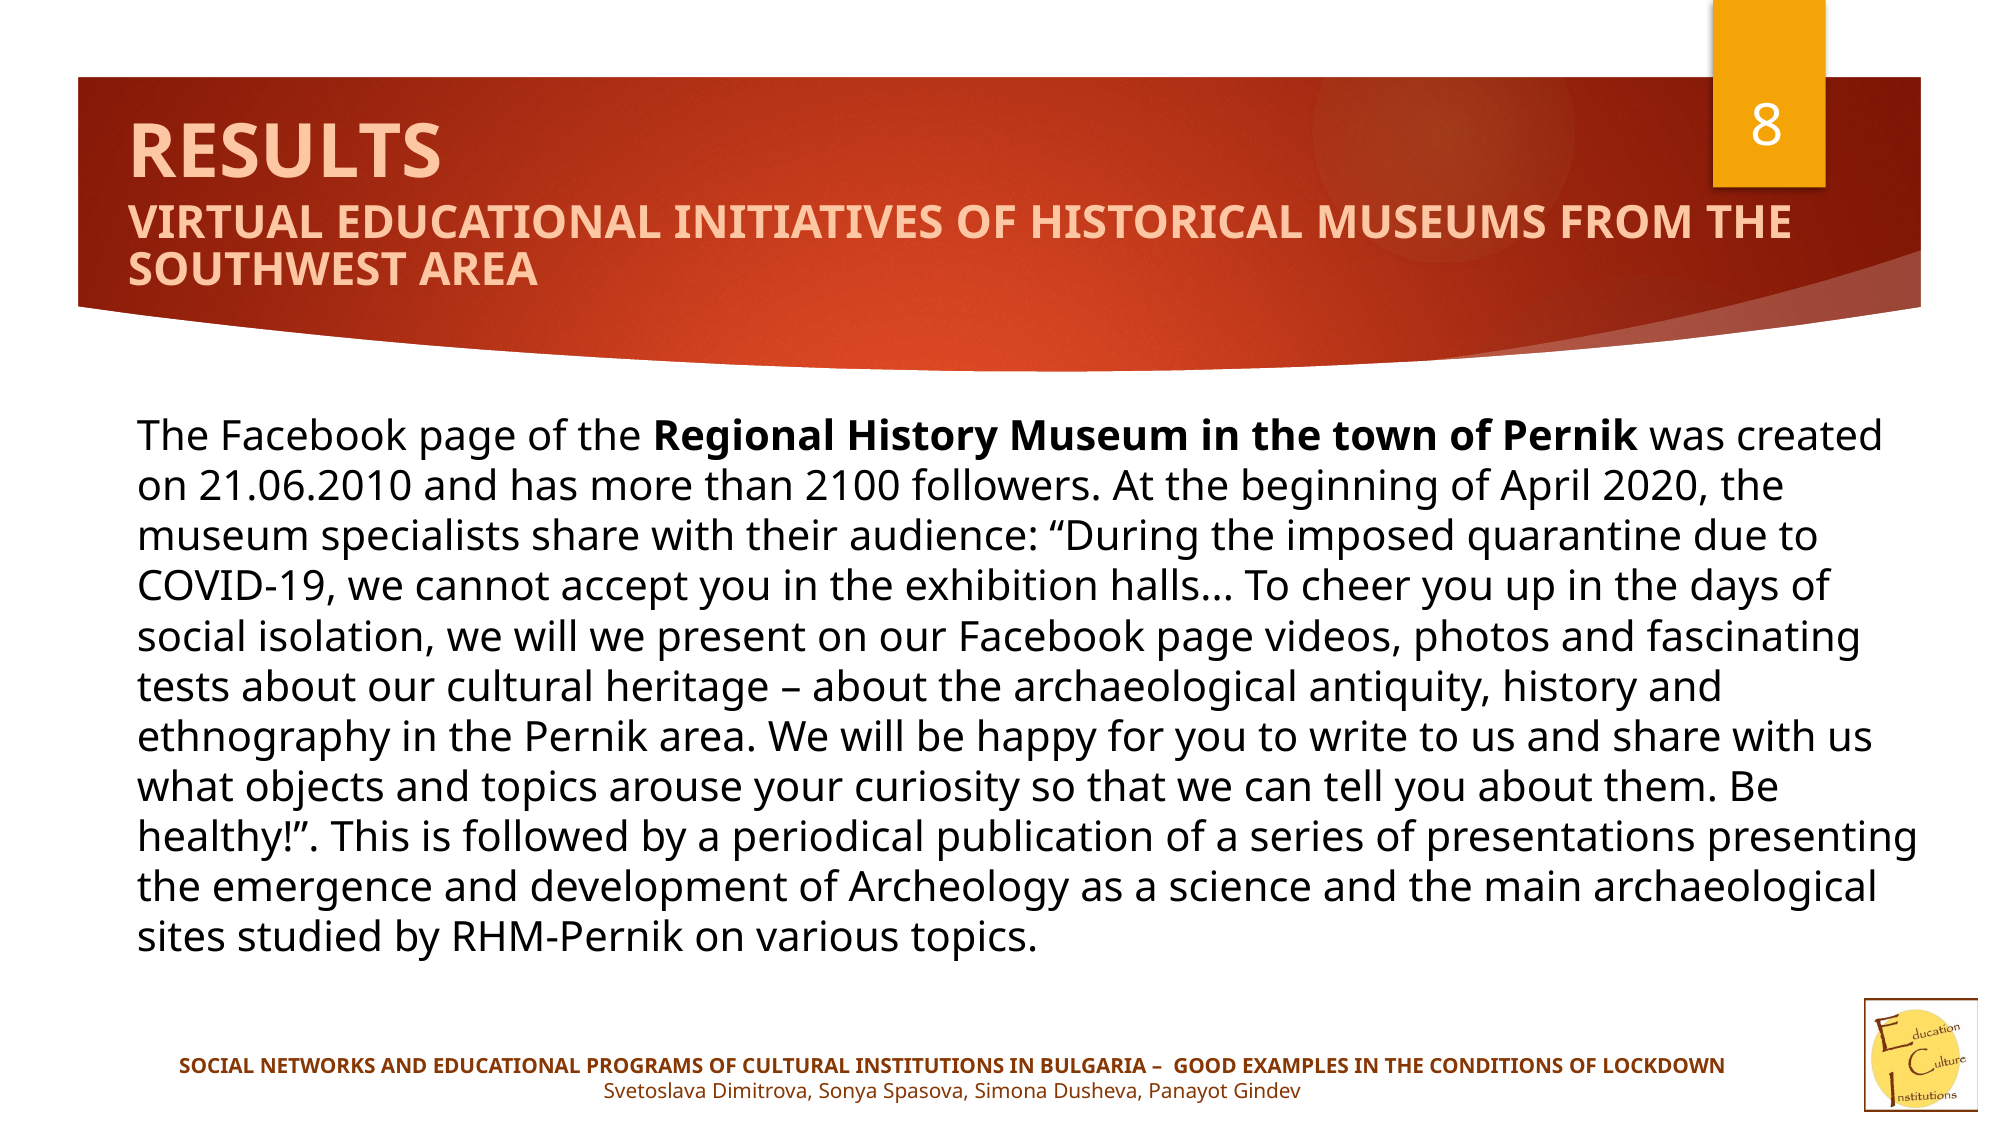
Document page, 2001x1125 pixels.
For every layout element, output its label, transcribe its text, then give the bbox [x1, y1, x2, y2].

picture [1864, 998, 1978, 1112]
title RESULTS [112, 92, 492, 203]
slide_number 8 [1698, 48, 1836, 175]
list The Facebook page of the Regional History Museum in the town of Pernik was created on 21.06.2010 and has more than 2100 followers. At the beginning of April 2020, the museum specialists share with their audience: “During the imposed quarantine due to COVID-19, we cannot accept you in the exhibition halls... To cheer you up in the days of social isolation, we will we present on our Facebook page videos, photos and fascinating tests about our cultural heritage – about the archaeological antiquity, history and ethnography in the Pernik area. We will be happy for you to write to us and share with us what objects and topics arouse your curiosity so that we can tell you about them. Be healthy!”. This is followed by a periodical publication of a series of presentations presenting the emergence and development of Archeology as a science and the main archaeological sites studied by RHM-Pernik on various topics. [121, 401, 1950, 1113]
text_box Virtual educational initiatives of historical museums from the Southwest area [112, 203, 1860, 294]
text_box SOCIAL NETWORKS AND EDUCATIONAL PROGRAMS OF CULTURAL INSTITUTIONS IN BULGARIA – GOOD EXAMPLES IN THE CONDITIONS OF LOCKDOWN Svetoslava Dimitrova, Sonya Spasova, Simona Dusheva, Panayot Gindev [54, 1045, 1850, 1111]
